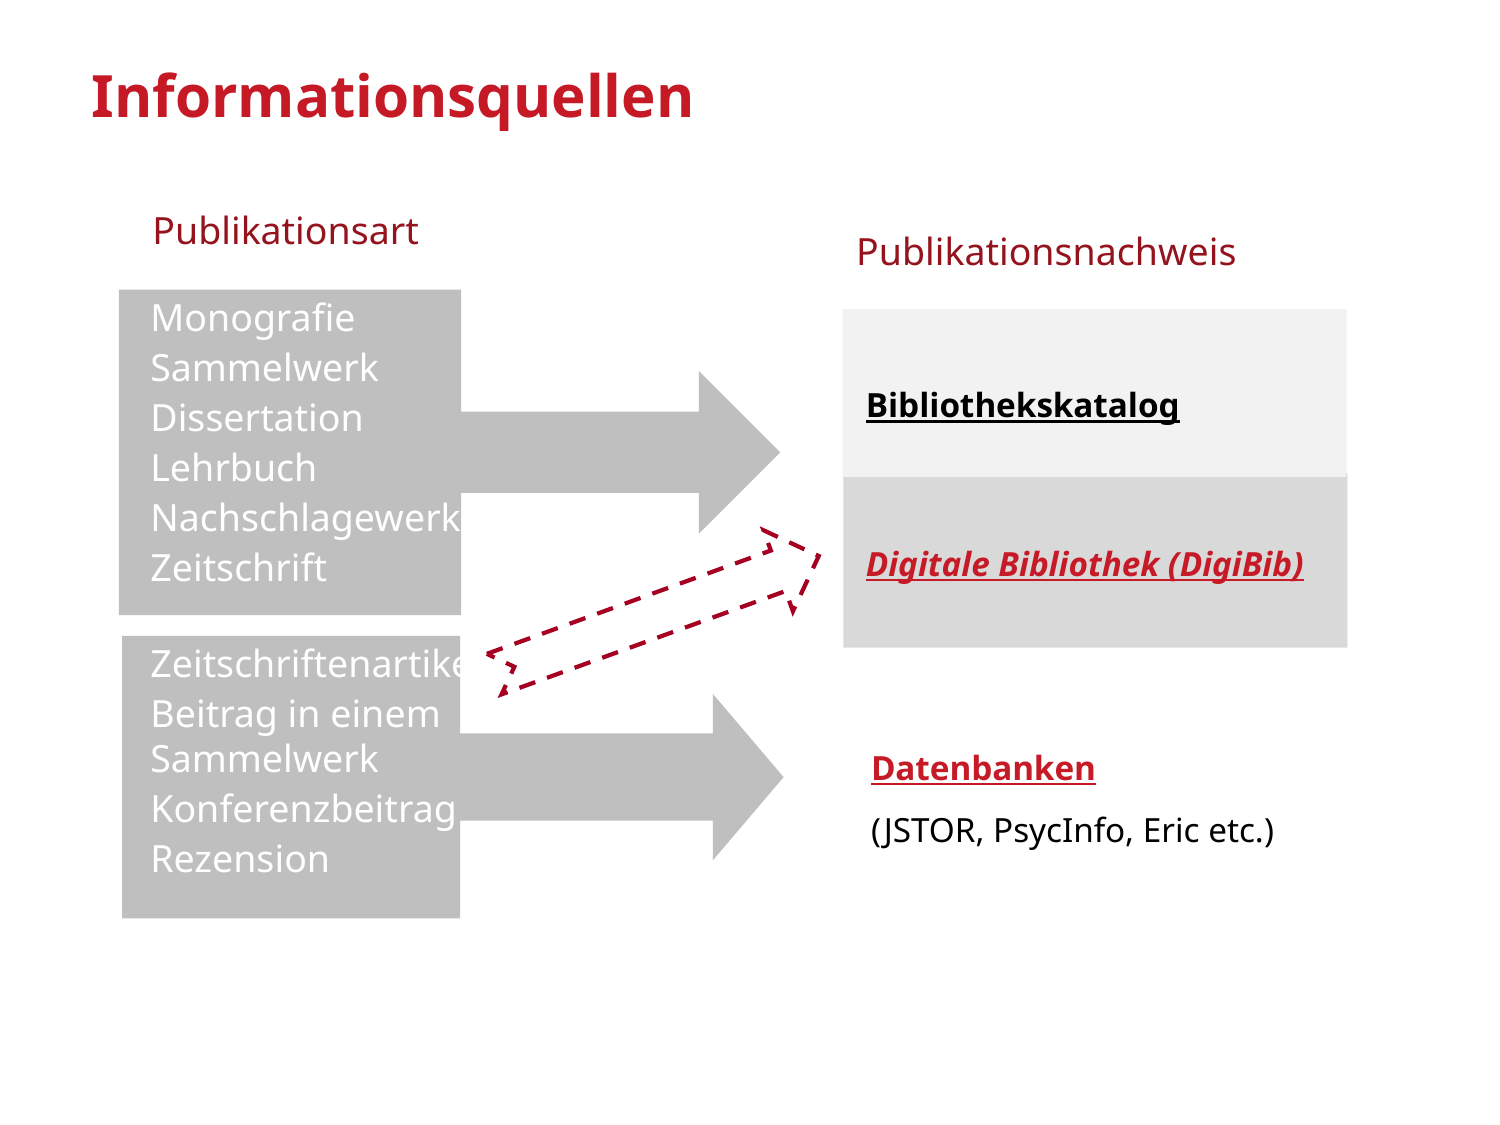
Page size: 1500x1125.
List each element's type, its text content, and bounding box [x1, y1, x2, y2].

text_box [842, 478, 850, 649]
title Informationsquellen [77, 59, 1371, 142]
text_box [121, 634, 462, 920]
text_box [502, 691, 785, 864]
text_box [502, 368, 782, 537]
text_box Bibliothekskatalog Digitale Bibliothek (DigiBib) [850, 320, 1371, 652]
text_box Publikationsnachweis [841, 220, 1385, 281]
text_box Publikationsart [137, 199, 435, 259]
text_box Monografie Sammelwerk Dissertation Lehrbuch Nachschlagewerk Zeitschrift [135, 286, 502, 613]
text_box [486, 530, 819, 695]
text_box [842, 308, 1347, 478]
text_box [117, 288, 463, 617]
text_box Datenbanken (JSTOR, PsycInfo, Eric etc.) [856, 739, 1420, 857]
text_box Zeitschriftenartikel Beitrag in einem Sammelwerk Konferenzbeitrag Rezension [135, 632, 502, 904]
